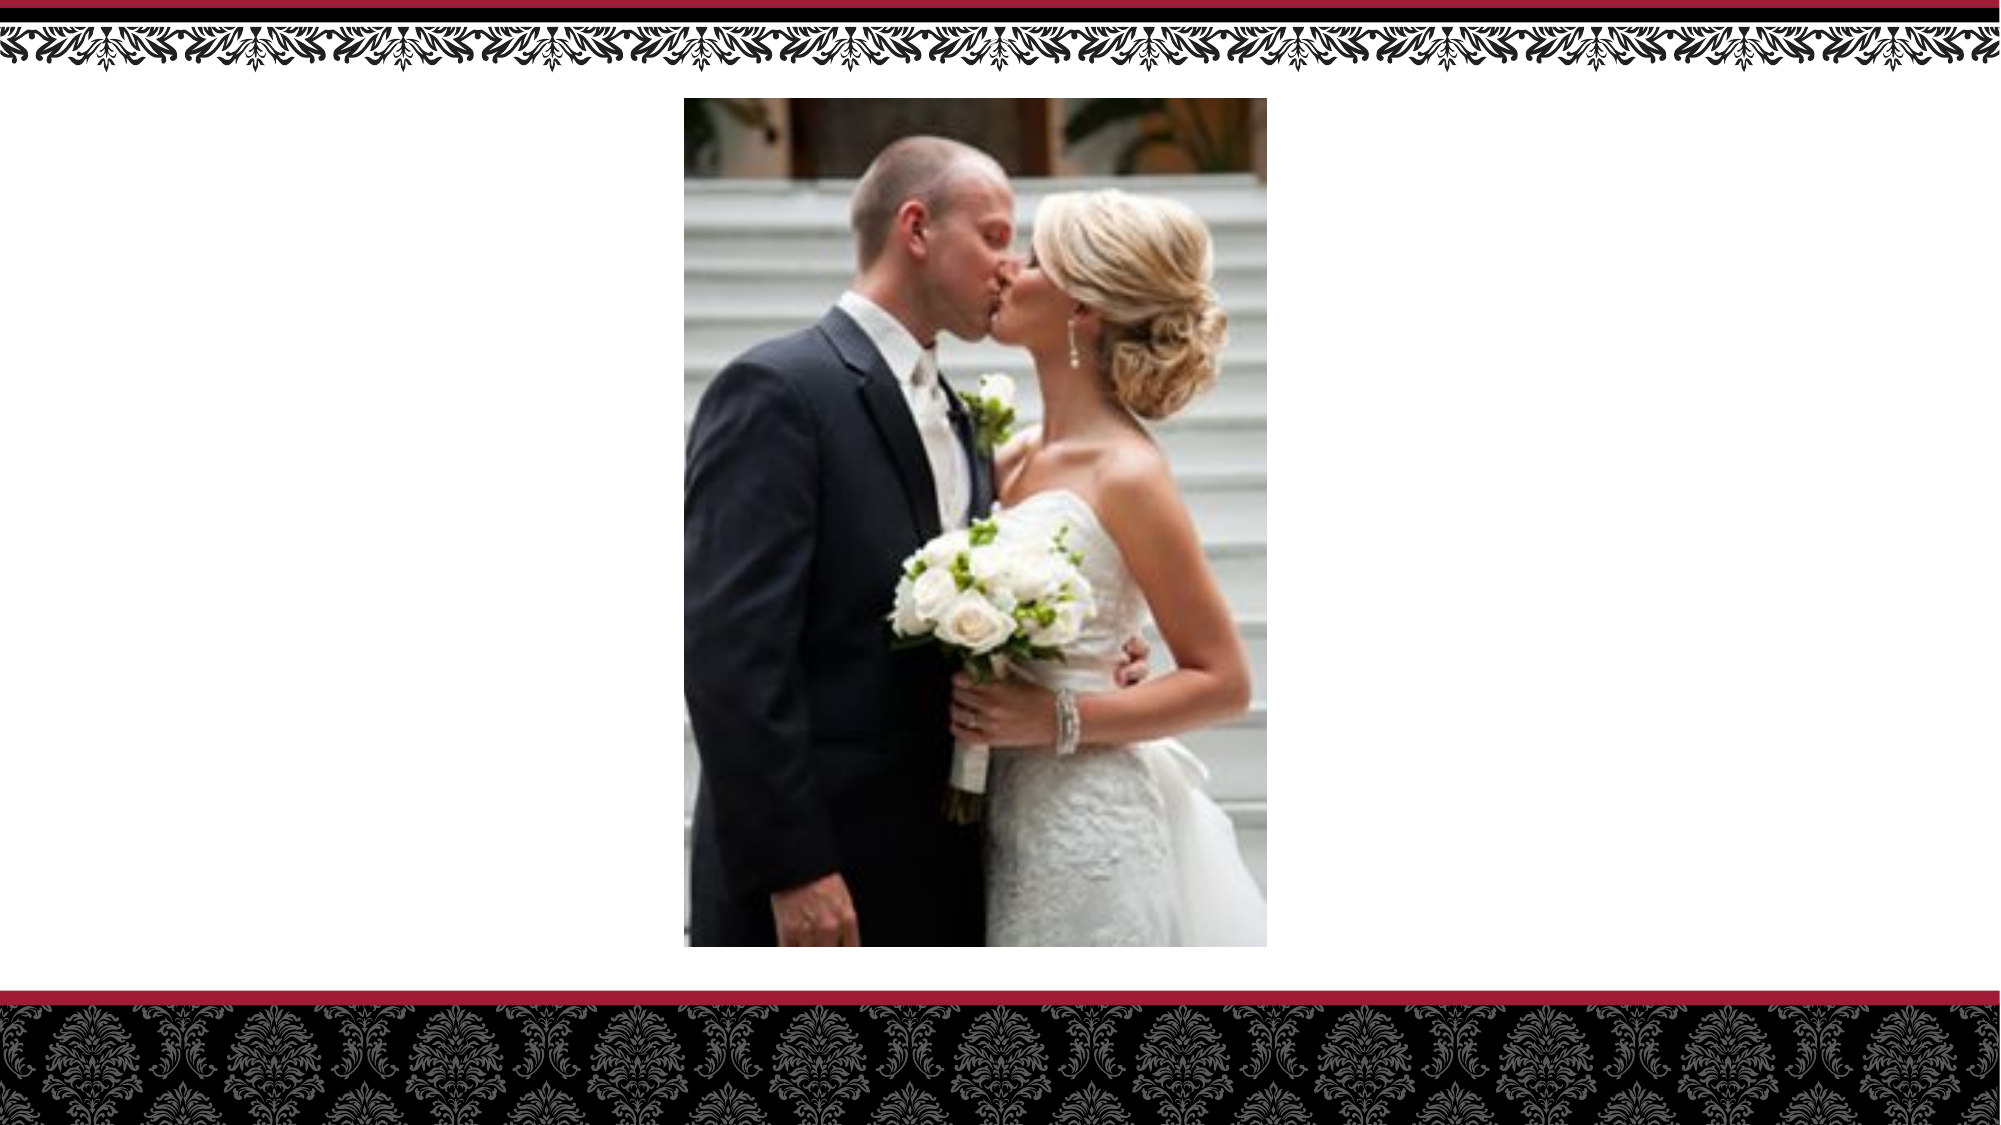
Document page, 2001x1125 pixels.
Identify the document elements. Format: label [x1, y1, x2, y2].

picture [684, 98, 1267, 947]
